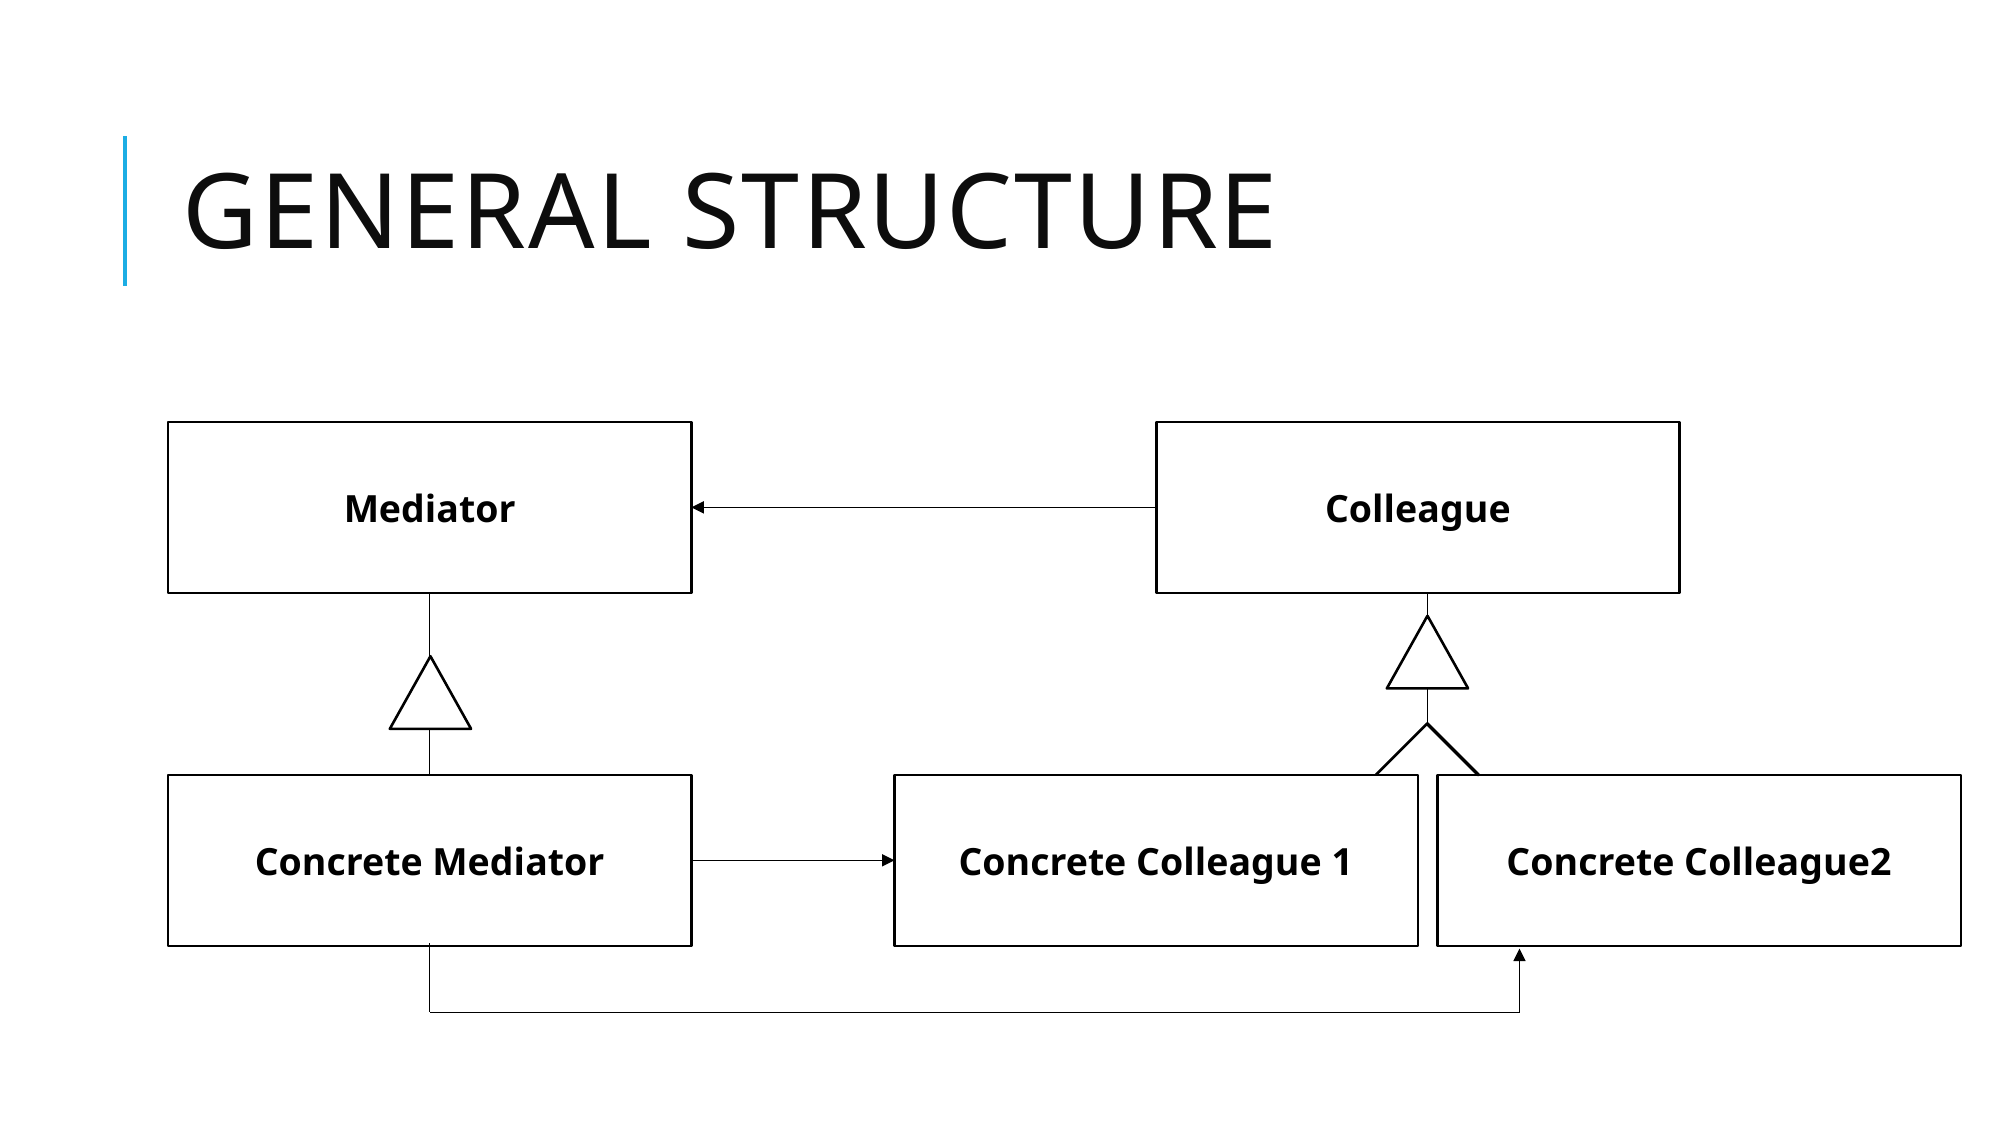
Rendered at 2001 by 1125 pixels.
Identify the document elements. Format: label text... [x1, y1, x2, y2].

text_box [435, 661, 473, 731]
text_box Concrete Colleague2 [1436, 774, 1962, 947]
text_box Concrete Colleague 1 [893, 774, 1419, 947]
text_box Mediator [167, 421, 693, 594]
text_box [1385, 624, 1421, 690]
text_box Concrete Mediator [167, 774, 693, 947]
text_box [388, 666, 423, 731]
text_box [1434, 624, 1470, 690]
text_box [1375, 725, 1426, 776]
text_box [1428, 725, 1480, 777]
title General Structure [168, 96, 1763, 342]
text_box Colleague [1155, 421, 1681, 594]
